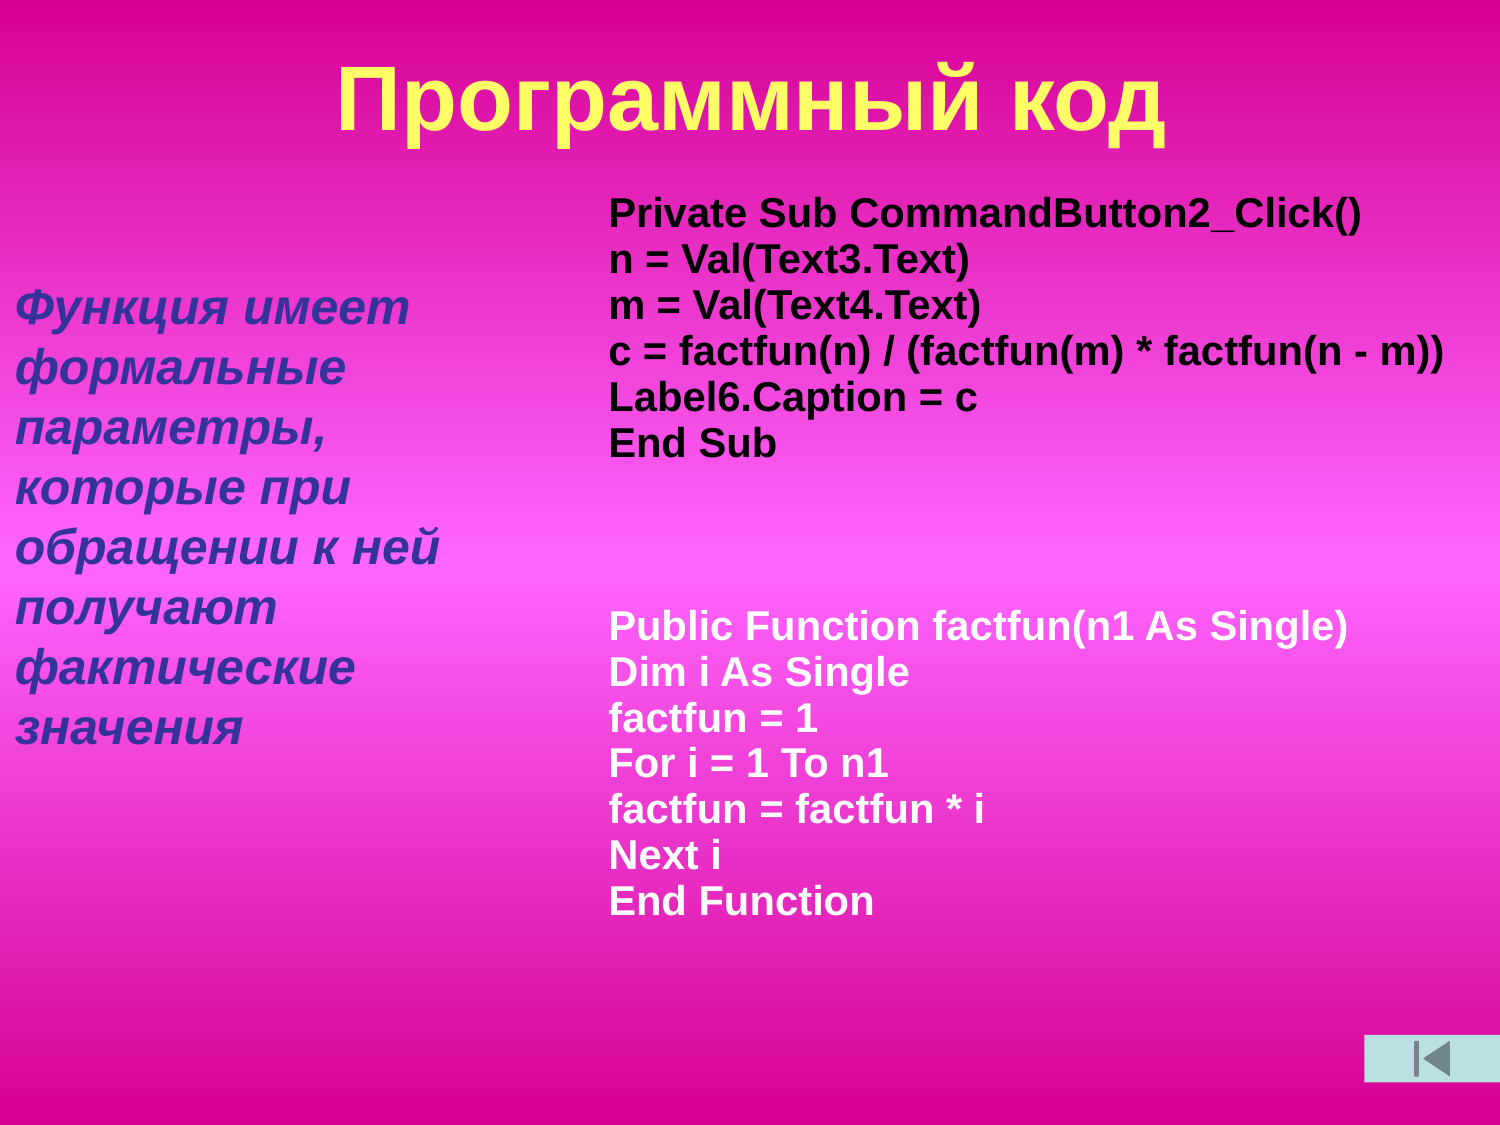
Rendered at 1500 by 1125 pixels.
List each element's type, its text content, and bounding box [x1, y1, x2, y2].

text_box Private Sub CommandButton2_Click() n = Val(Text3.Text) m = Val(Text4.Text) c = factfun(n) / (factfun(m) * factfun(n - m)) Label6.Caption = c End Sub Public Function factfun(n1 As Single) Dim i As Single factfun = 1 For i = 1 To n1 factfun = factfun * i Next i End Function [608, 208, 1471, 921]
text_box [1364, 1034, 1500, 1083]
text_box Функция имеет формальные параметры, которые при обращении к ней получают фактические значения [0, 267, 588, 762]
title Программный код [76, 0, 1428, 188]
